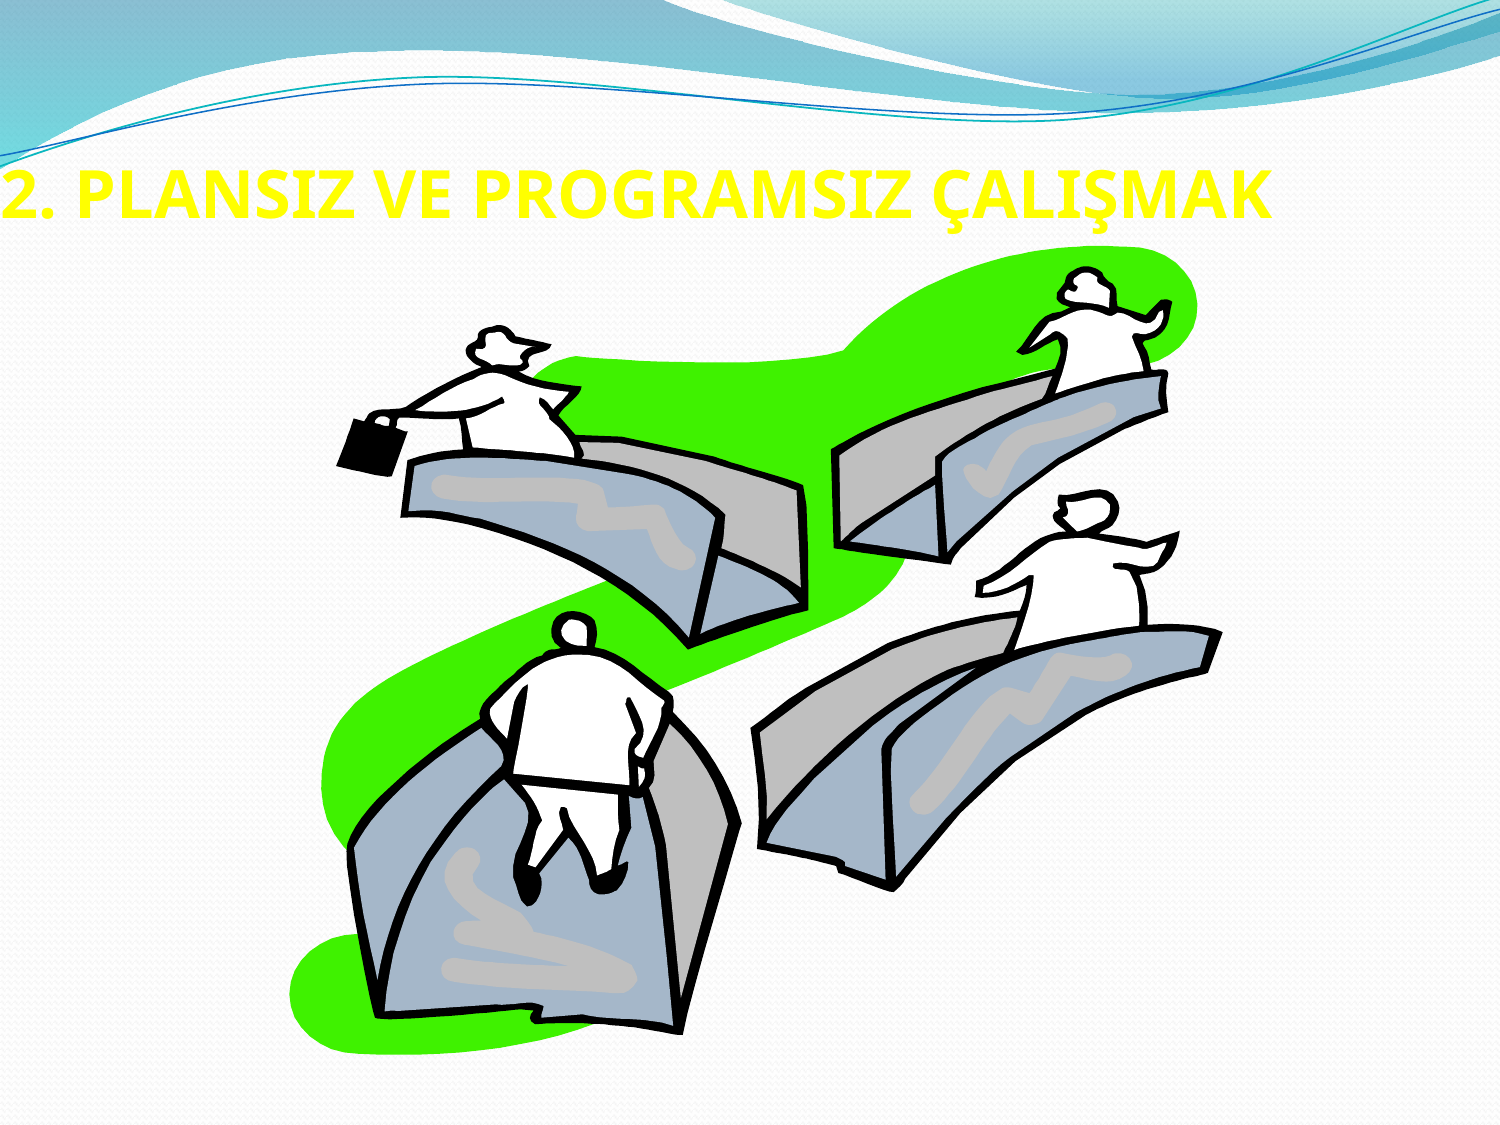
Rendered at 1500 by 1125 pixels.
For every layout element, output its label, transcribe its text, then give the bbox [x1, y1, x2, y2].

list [288, 243, 1223, 1059]
title 2. PLANSIZ VE PROGRAMSIZ ÇALIŞMAK [0, 99, 1500, 232]
